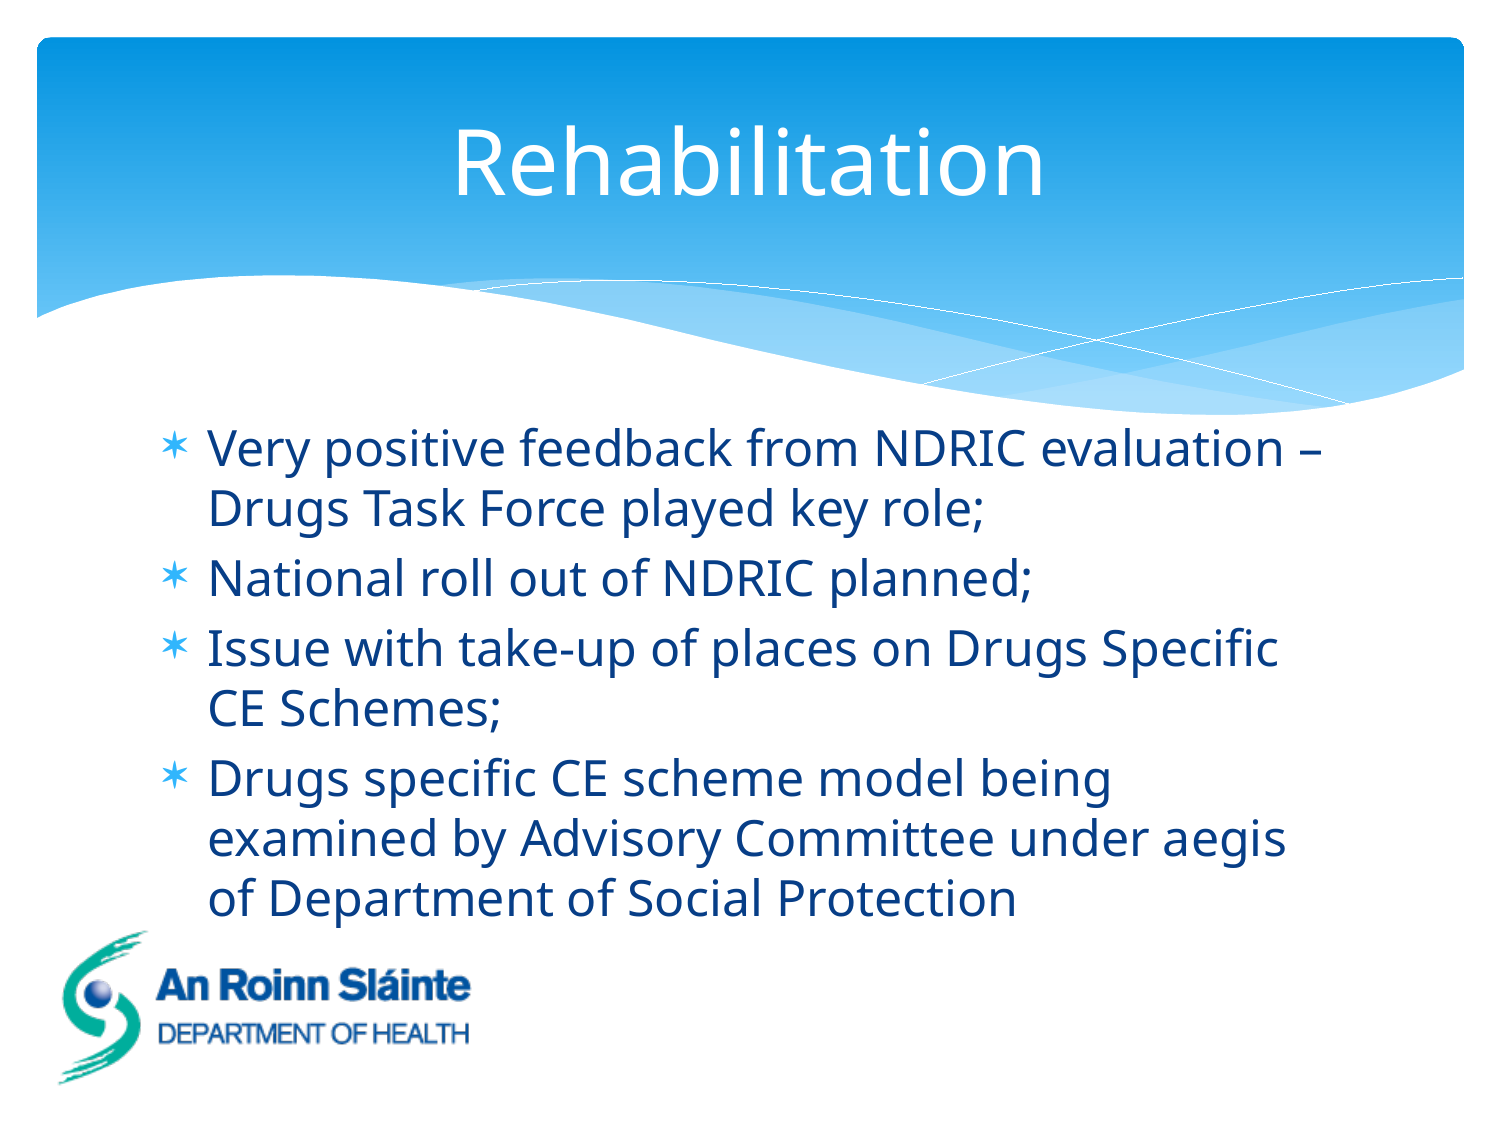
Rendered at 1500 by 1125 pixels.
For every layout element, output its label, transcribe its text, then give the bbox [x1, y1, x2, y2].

list Very positive feedback from NDRIC evaluation – Drugs Task Force played key role; National roll out of NDRIC planned; Issue with take-up of places on Drugs Specific CE Schemes; Drugs specific CE scheme model being examined by Advisory Committee under aegis of Department of Social Protection [147, 408, 1363, 975]
title Rehabilitation [75, 55, 1425, 261]
picture [52, 928, 523, 1087]
